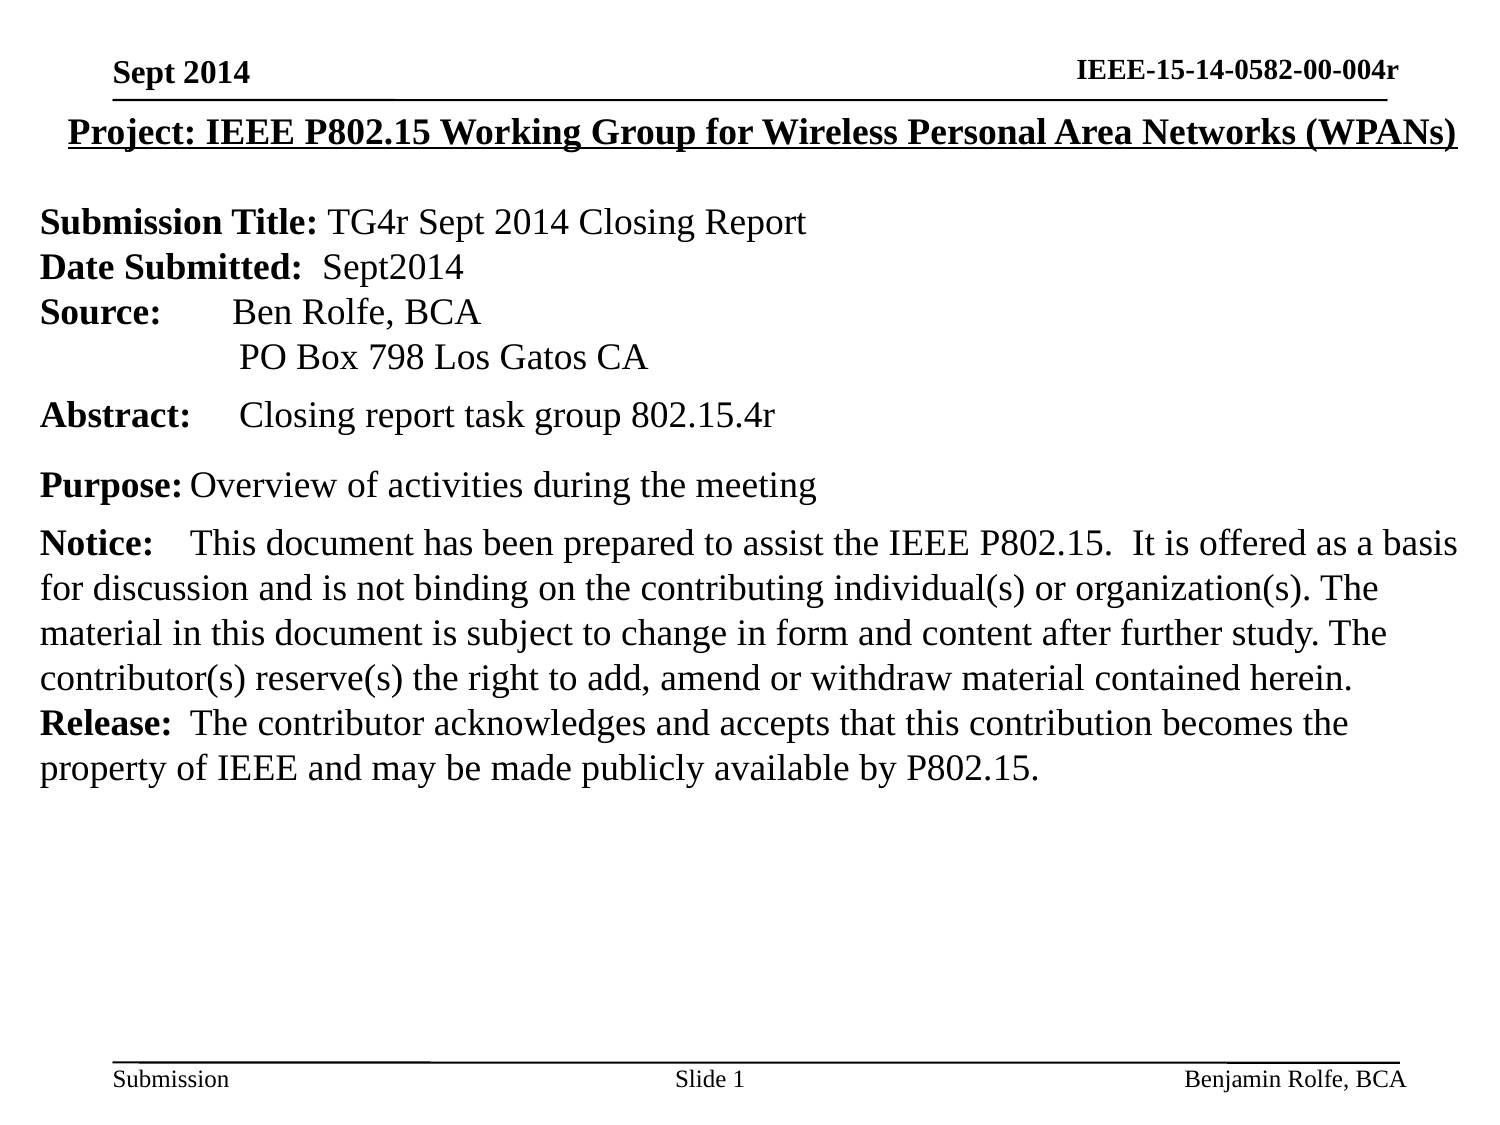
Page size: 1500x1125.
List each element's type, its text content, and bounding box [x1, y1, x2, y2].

slide_number Slide 1 [674, 1061, 858, 1125]
footer Benjamin Rolfe, BCA [899, 1061, 1408, 1123]
text_box Project: IEEE P802.15 Working Group for Wireless Personal Area Networks (WPANs) Submission Title: TG4r Sept 2014 Closing Report Date Submitted: Sept2014 Source: SS Ben Rolfe, BCA PO Box 798 Los Gatos CA Abstract: Closing report task group 802.15.4r Purpose: Overview of activities during the meeting Notice: This document has been prepared to assist the IEEE P802.15. It is offered as a basis for discussion and is not binding on the contributing individual(s) or organization(s). The material in this document is subject to change in form and content after further study. The contributor(s) reserve(s) the right to add, amend or withdraw material contained herein. Release: The contributor acknowledges and accepts that this contribution becomes the property of IEEE and may be made publicly available by P802.15. [24, 99, 1500, 796]
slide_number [112, 49, 446, 98]
